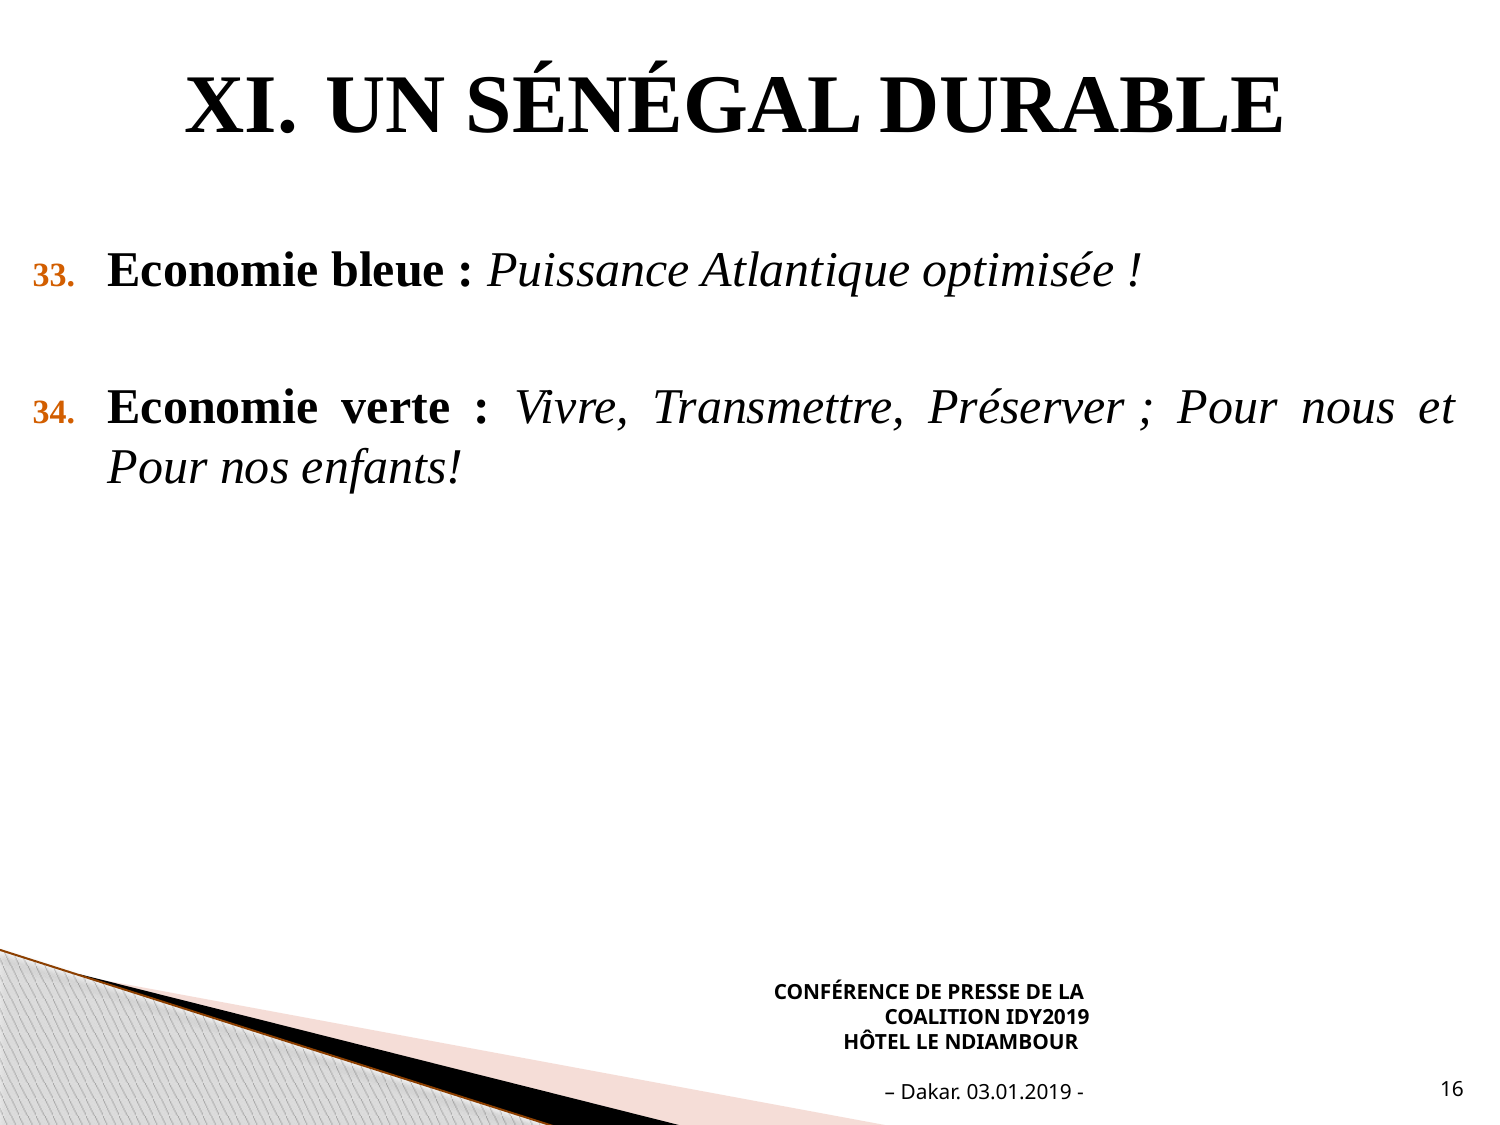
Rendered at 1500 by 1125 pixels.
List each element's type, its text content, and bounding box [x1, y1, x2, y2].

title UN SÉNÉGAL DURABLE [5, 54, 1487, 145]
footer CONFÉRENCE DE PRESSE DE LA COALITION IDY2019 Hôtel le ndiambour – Dakar. 03.01.2019 - [655, 1051, 1105, 1112]
slide_number 16 [1418, 1051, 1479, 1112]
list Economie bleue : Puissance Atlantique optimisée ! Economie verte : Vivre, Transmettre, Préserver ; Pour nous et Pour nos enfants! [0, 160, 1471, 1125]
